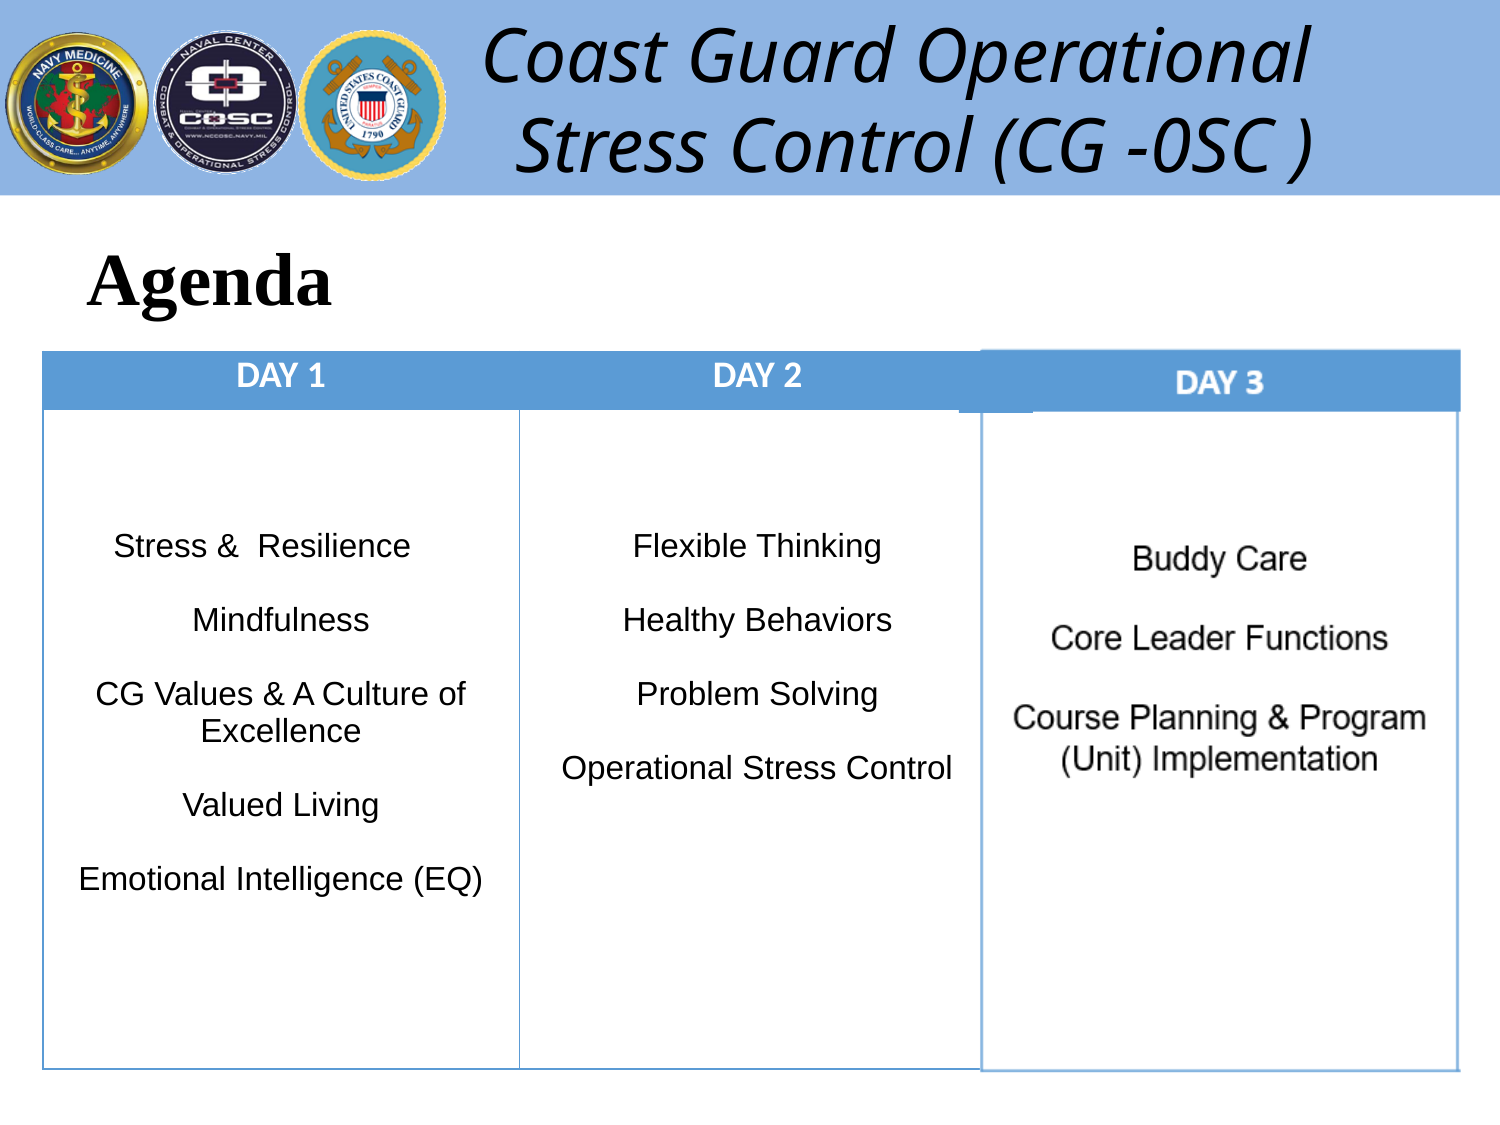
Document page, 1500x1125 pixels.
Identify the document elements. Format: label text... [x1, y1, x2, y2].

title Agenda [86, 225, 1438, 322]
table_cell Stress & Resilience Mindfulness CG Values & A Culture of Excellence Valued Living Emotional Intelligence (EQ) [44, 410, 519, 1068]
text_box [0, 0, 1500, 196]
table_cell Flexible Thinking Healthy Behaviors Problem Solving Operational Stress Control [520, 410, 979, 1068]
table_header DAY 2 [520, 352, 958, 408]
picture [958, 345, 1461, 1096]
table_header DAY 1 [44, 352, 519, 408]
